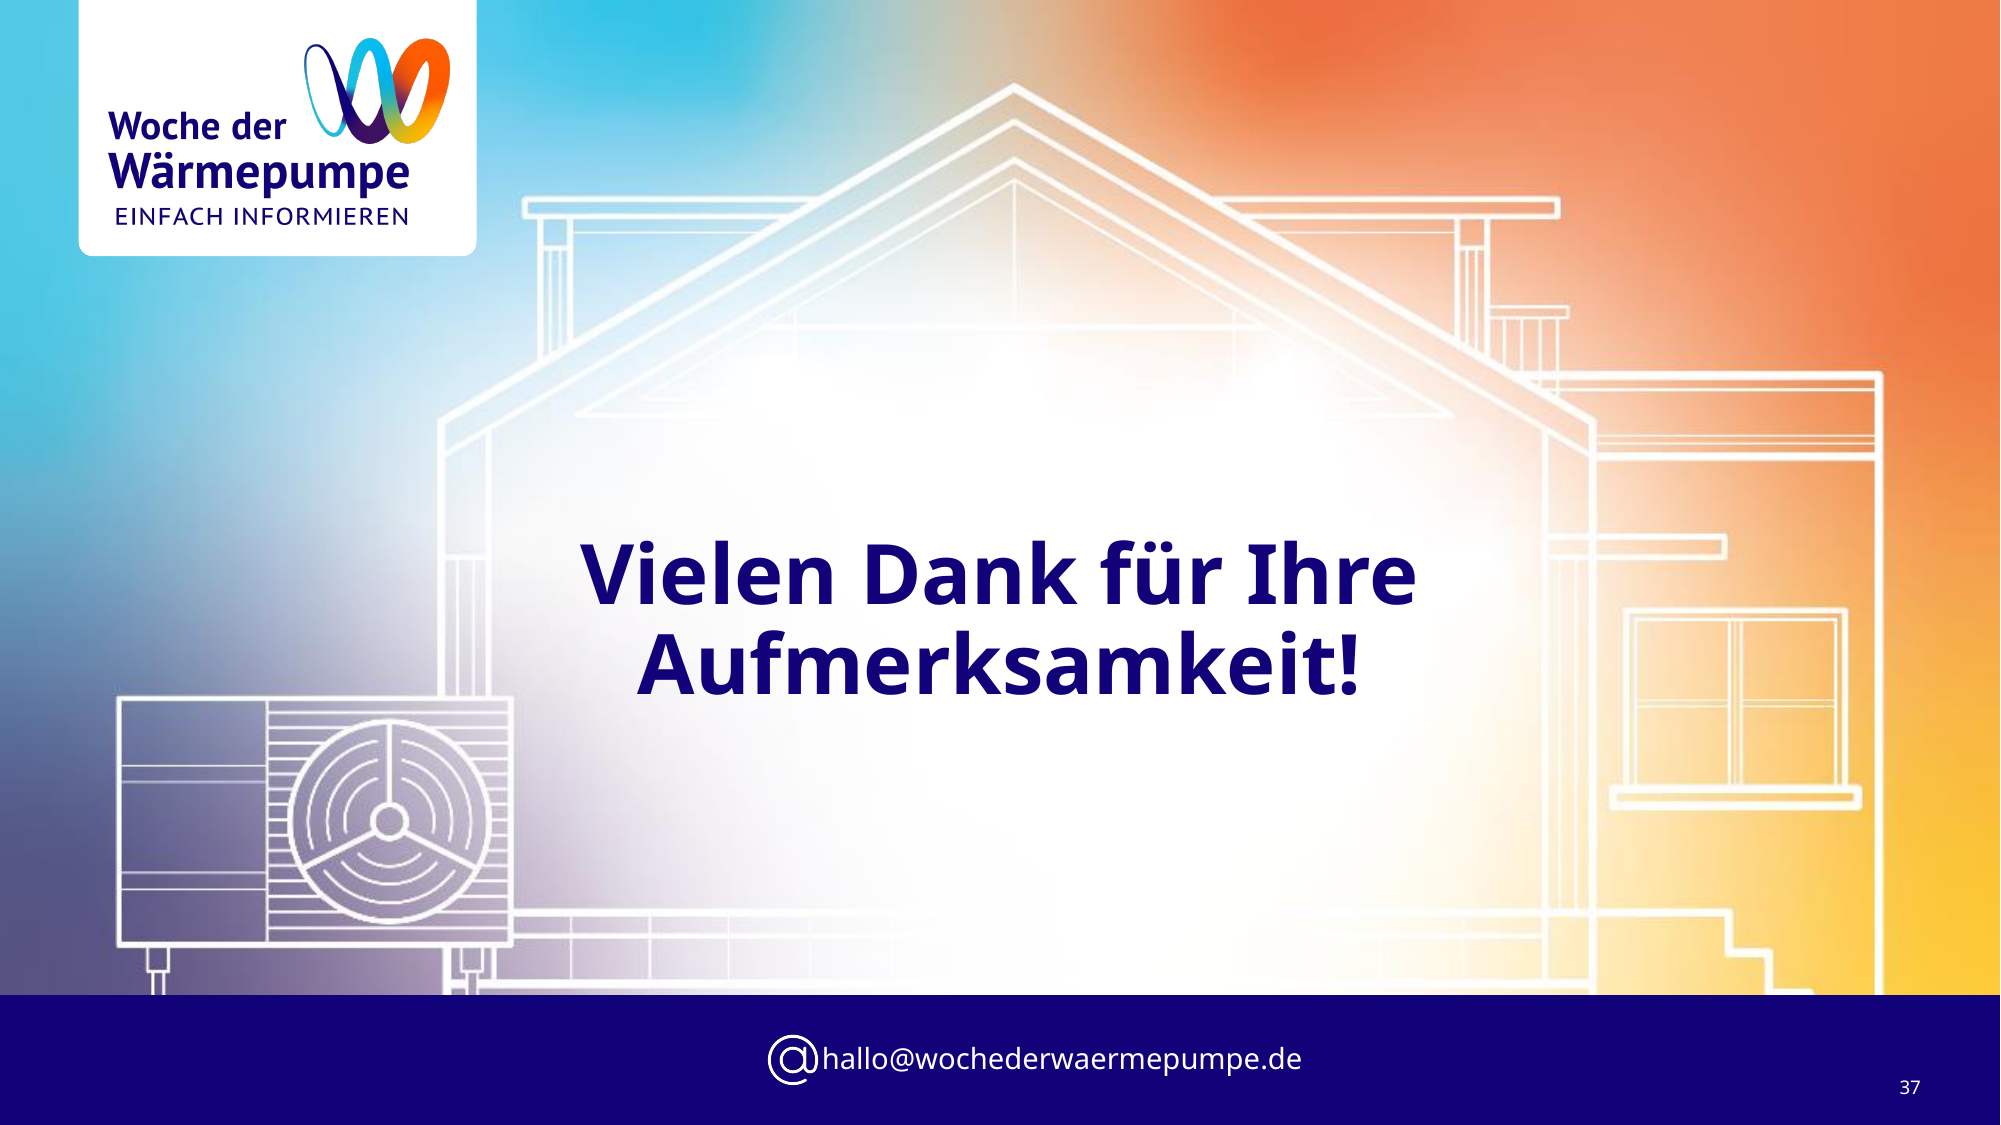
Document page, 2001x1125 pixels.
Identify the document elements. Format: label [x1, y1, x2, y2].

text_box [766, 1033, 1305, 1087]
picture [0, 0, 2000, 1125]
text_box [78, 0, 477, 257]
